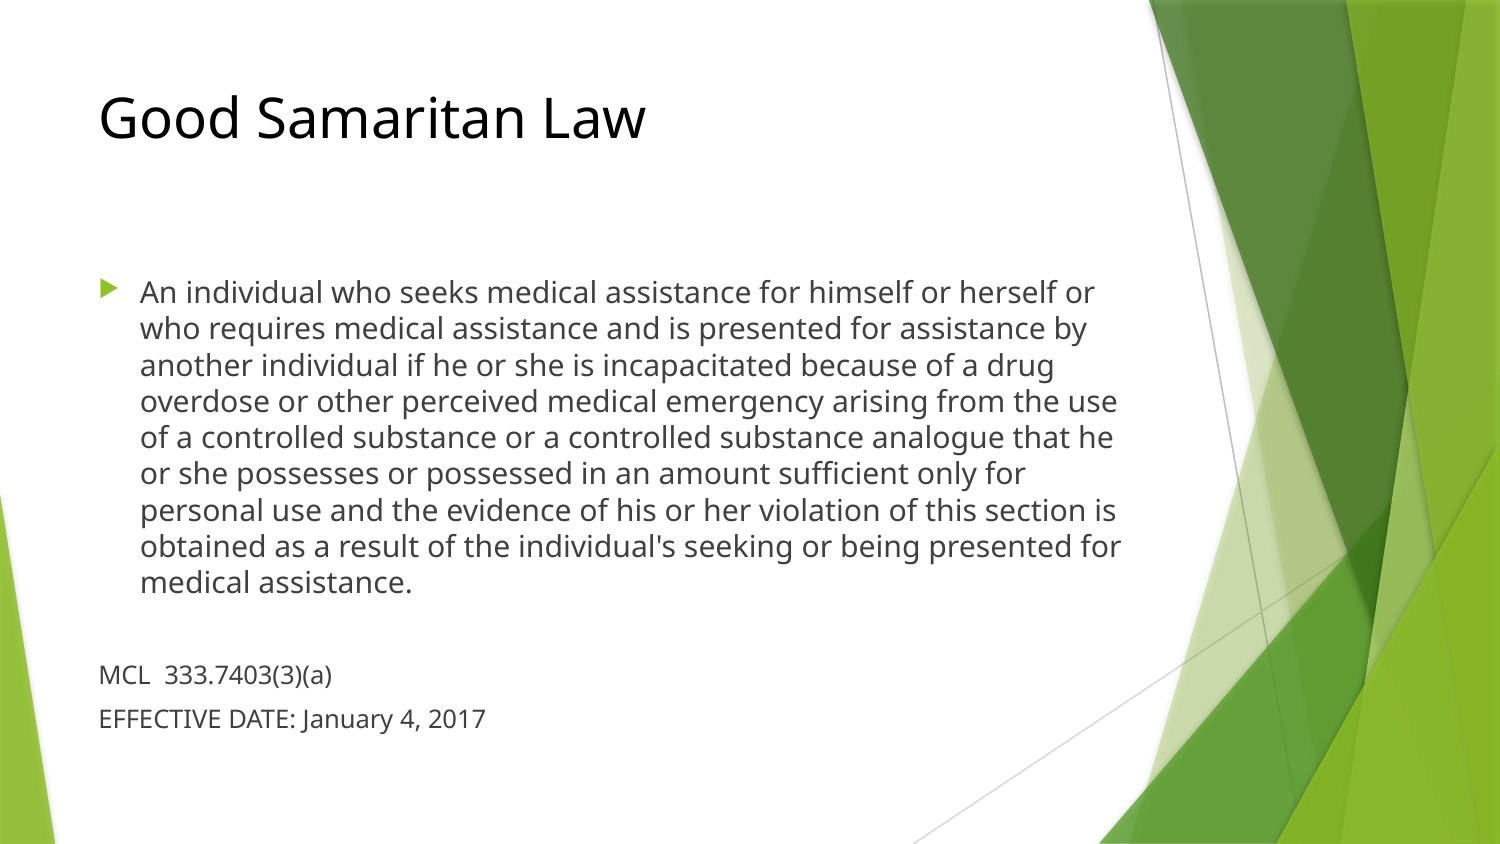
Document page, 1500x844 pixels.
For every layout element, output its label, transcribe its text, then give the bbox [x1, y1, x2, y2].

list An individual who seeks medical assistance for himself or herself or who requires medical assistance and is presented for assistance by another individual if he or she is incapacitated because of a drug overdose or other perceived medical emergency arising from the use of a controlled substance or a controlled substance analogue that he or she possesses or possessed in an amount sufficient only for personal use and the evidence of his or her violation of this section is obtained as a result of the individual's seeking or being presented for medical assistance. MCL 333.7403(3)(a) EFFECTIVE DATE: January 4, 2017 [83, 265, 1141, 744]
title Good Samaritan Law [83, 75, 1141, 238]
